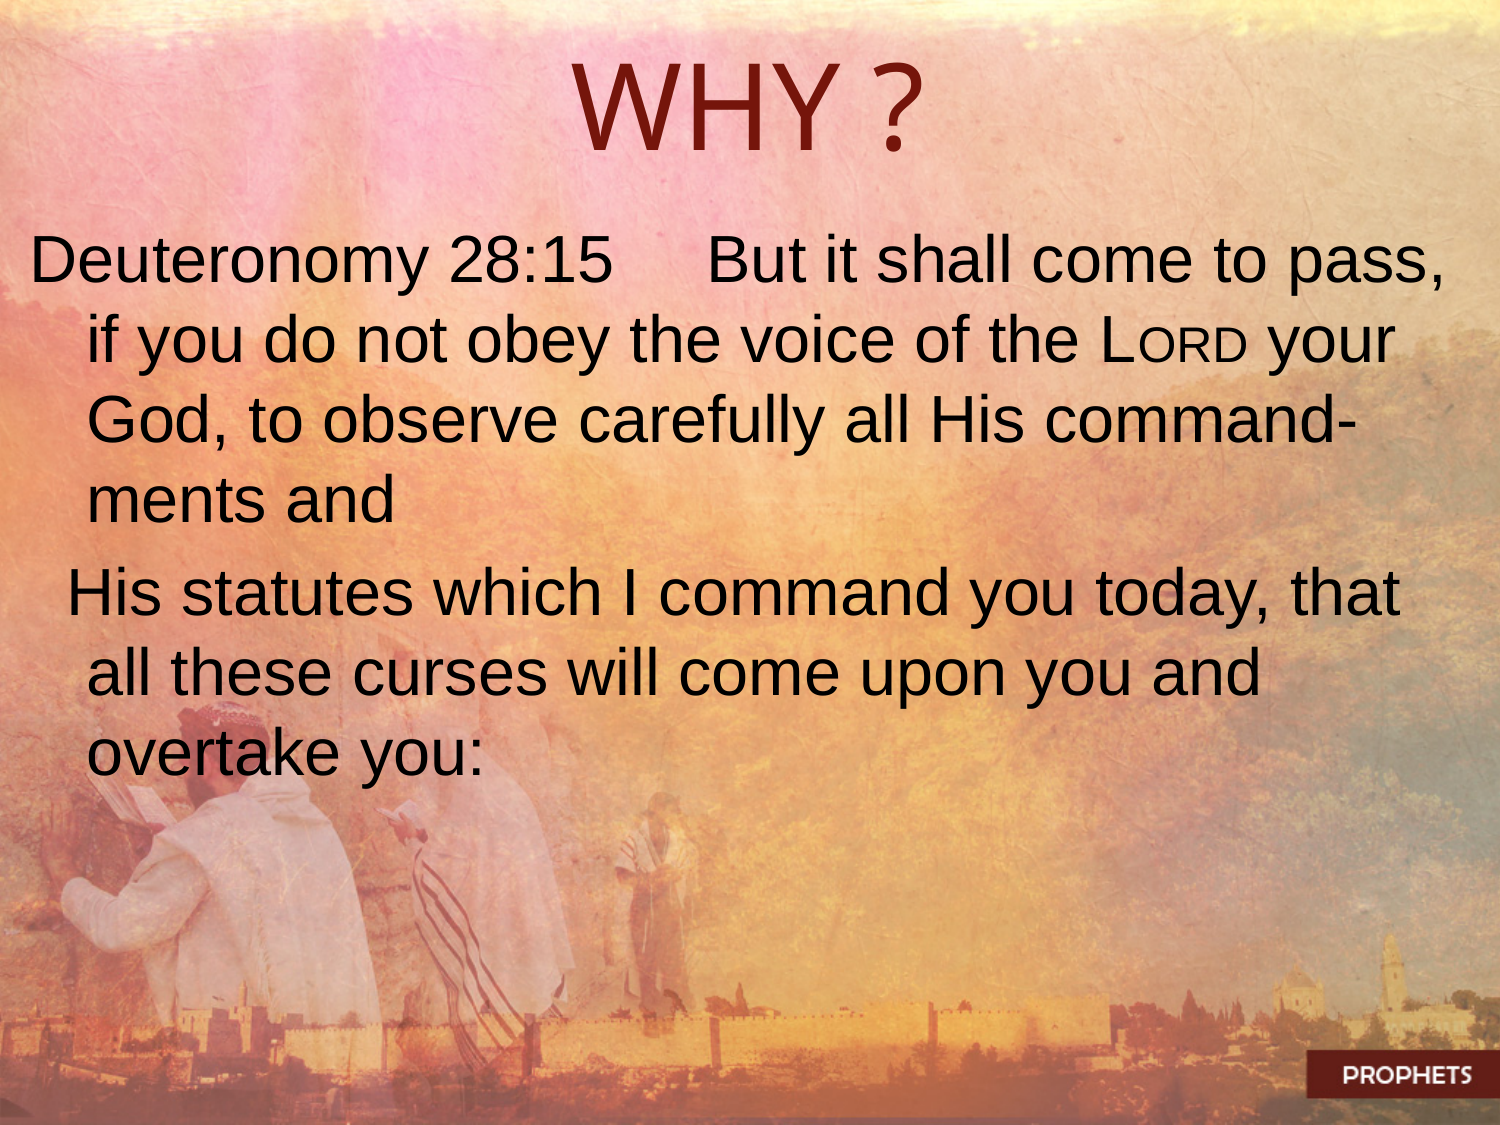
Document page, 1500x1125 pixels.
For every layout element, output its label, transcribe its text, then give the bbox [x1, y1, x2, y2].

title WHY ? [36, 29, 1460, 215]
picture [0, 0, 1500, 1125]
list Deuteronomy 28:15 But it shall come to pass, if you do not obey the voice of the LORD your God, to observe carefully all His command-ments and His statutes which I command you today, that all these curses will come upon you and overtake you: [29, 215, 1469, 854]
